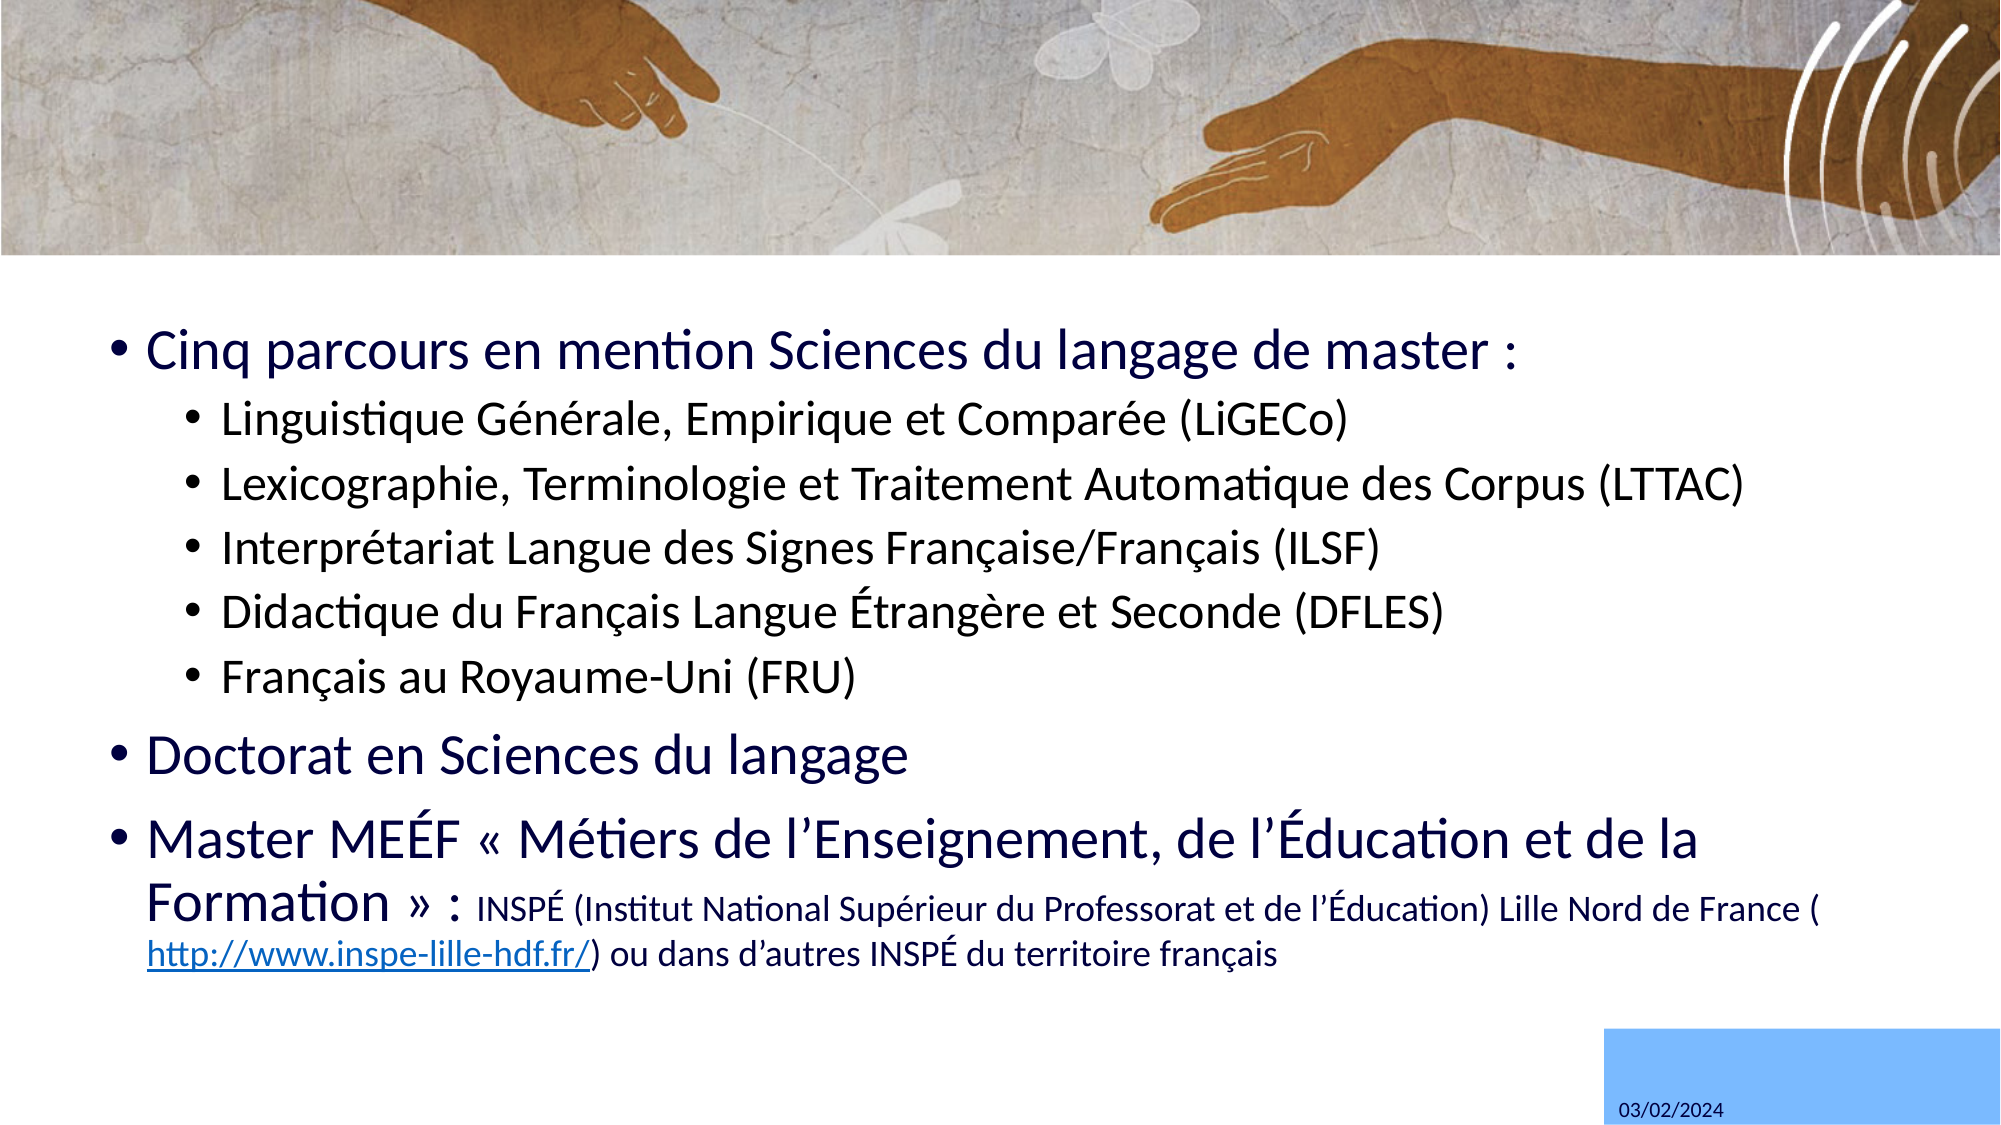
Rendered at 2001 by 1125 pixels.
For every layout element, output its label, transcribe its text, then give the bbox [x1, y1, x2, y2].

text_box 03/02/2024 [1604, 1090, 1907, 1120]
text_box Cinq parcours en mention Sciences du langage de master : Linguistique Générale, Empirique et Comparée (LiGECo) Lexicographie, Terminologie et Traitement Automatique des Corpus (LTTAC) Interprétariat Langue des Signes Française/Français (ILSF) Didactique du Français Langue Étrangère et Seconde (DFLES) Français au Royaume-Uni (FRU) Doctorat en Sciences du langage Master MEÉF « Métiers de l’Enseignement, de l’Éducation et de la Formation » : INSPÉ (Institut National Supérieur du Professorat et de l’Éducation) Lille Nord de France (http://www.inspe-lille-hdf.fr/) ou dans d’autres INSPÉ du territoire français [94, 311, 1894, 980]
text_box [1604, 1027, 2000, 1094]
picture [0, 0, 2000, 1125]
